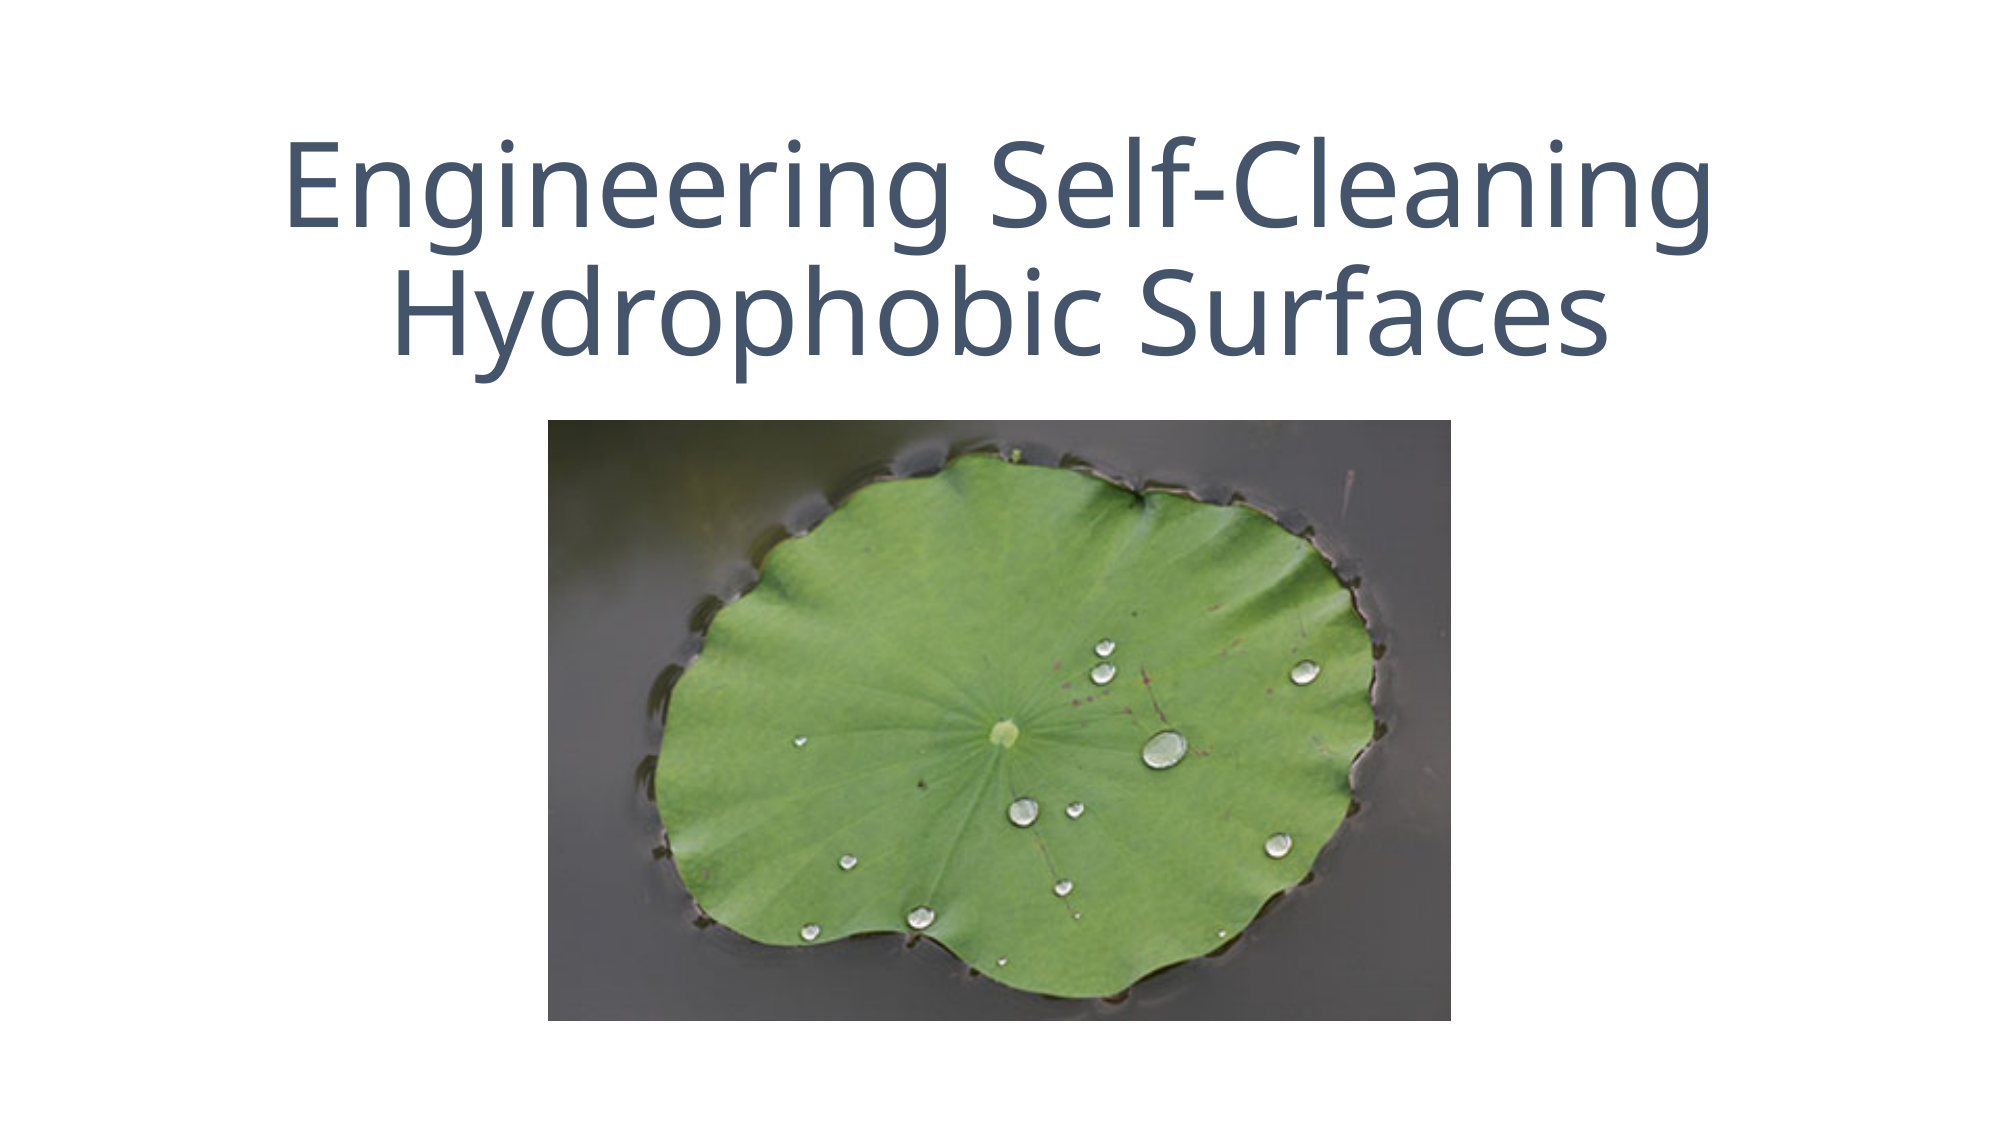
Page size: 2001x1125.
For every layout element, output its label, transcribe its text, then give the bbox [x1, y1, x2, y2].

picture [548, 420, 1452, 1021]
title Engineering Self-Cleaning Hydrophobic Surfaces [249, 114, 1750, 389]
